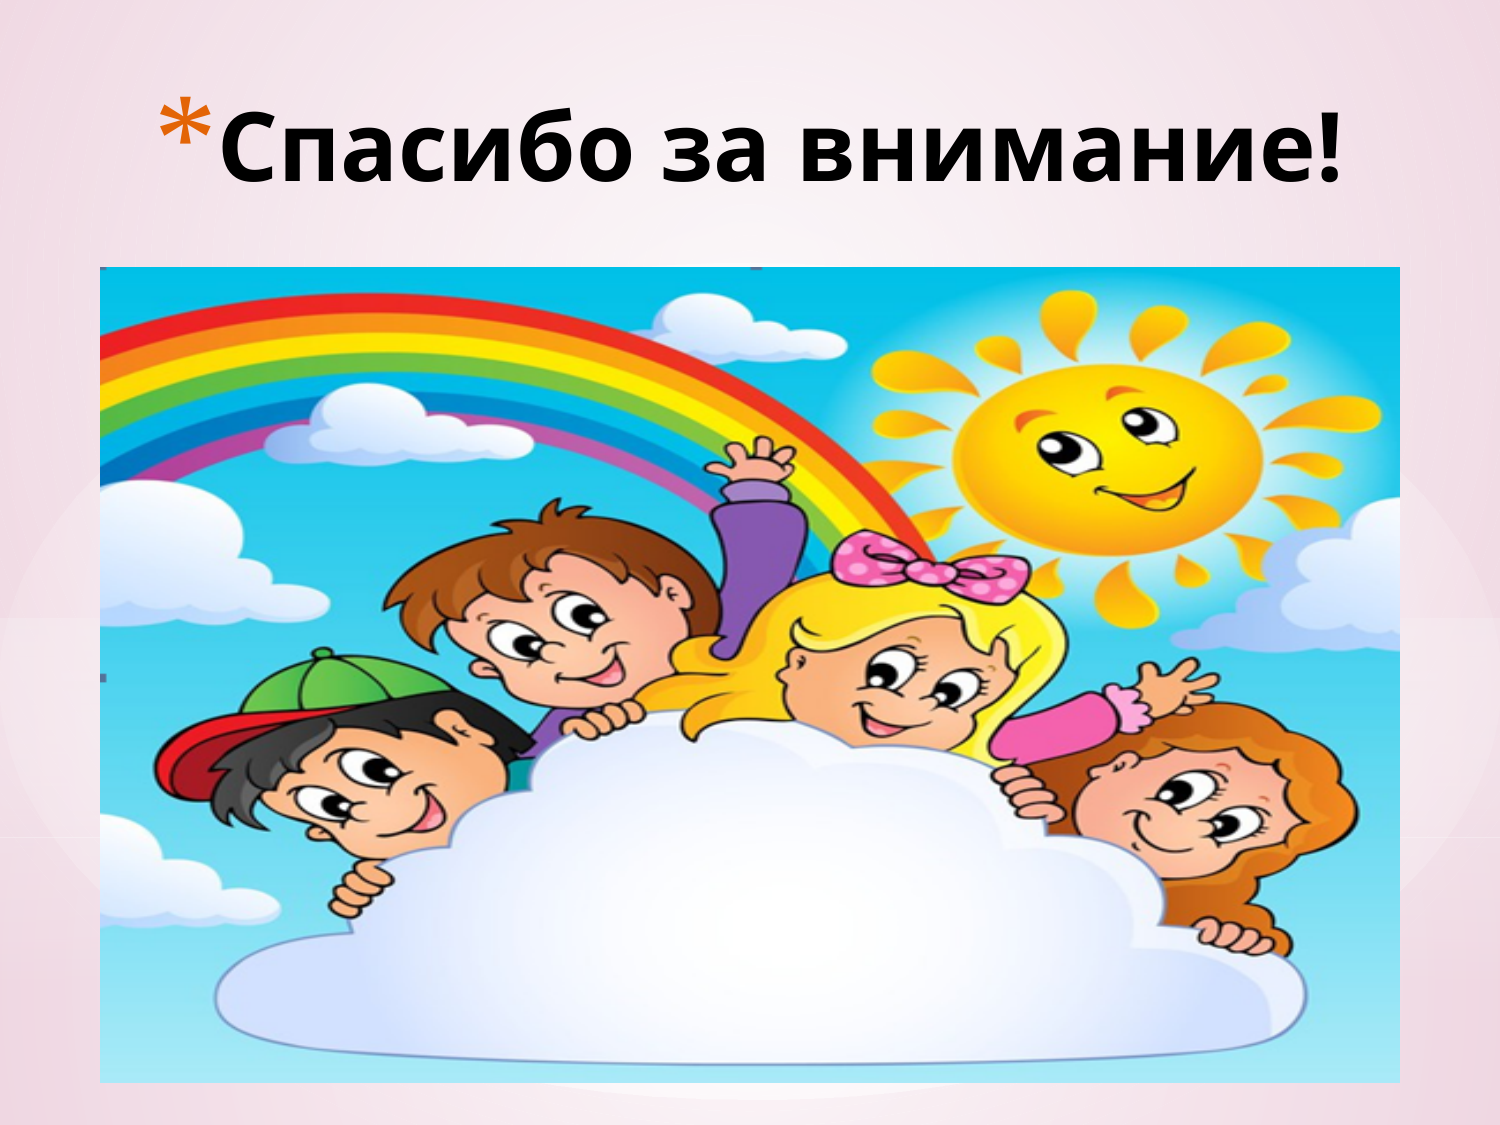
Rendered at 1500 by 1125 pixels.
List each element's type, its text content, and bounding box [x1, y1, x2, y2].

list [99, 266, 1400, 1083]
title Спасибо за внимание! [88, 78, 1412, 243]
